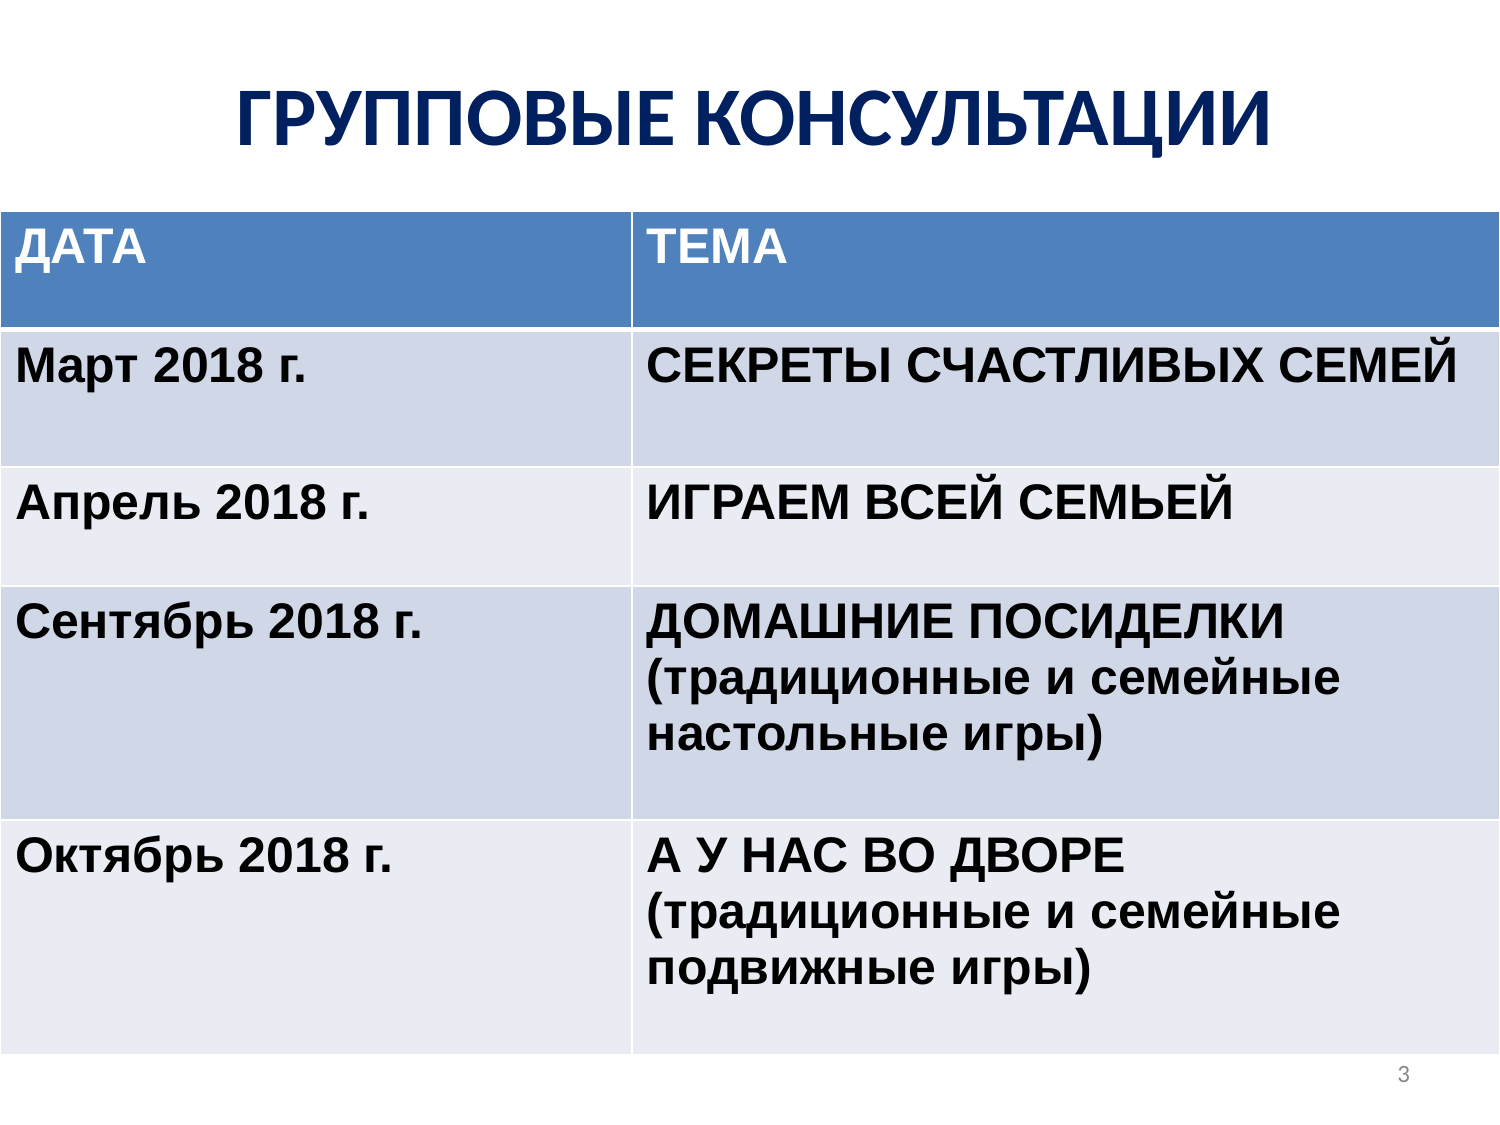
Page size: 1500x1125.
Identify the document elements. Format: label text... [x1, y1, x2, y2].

table_cell ИГРАЕМ ВСЕЙ СЕМЬЕЙ [633, 468, 1499, 585]
table_cell ДОМАШНИЕ ПОСИДЕЛКИ (традиционные и семейные настольные игры) [633, 587, 1499, 819]
title ГРУППОВЫЕ КОНСУЛЬТАЦИИ [117, 46, 1393, 210]
table_cell Сентябрь 2018 г. [1, 587, 631, 819]
table_cell СЕКРЕТЫ СЧАСТЛИВЫХ СЕМЕЙ [633, 332, 1499, 466]
table_cell Март 2018 г. [1, 332, 631, 466]
table_header ТЕМА [633, 212, 1499, 327]
table_header ДАТА [1, 212, 631, 327]
table_cell Апрель 2018 г. [1, 468, 631, 585]
table_cell Октябрь 2018 г. [1, 821, 631, 1054]
table_cell А У НАС ВО ДВОРЕ (традиционные и семейные подвижные игры) [633, 821, 1499, 1054]
slide_number 3 [1074, 1055, 1425, 1103]
